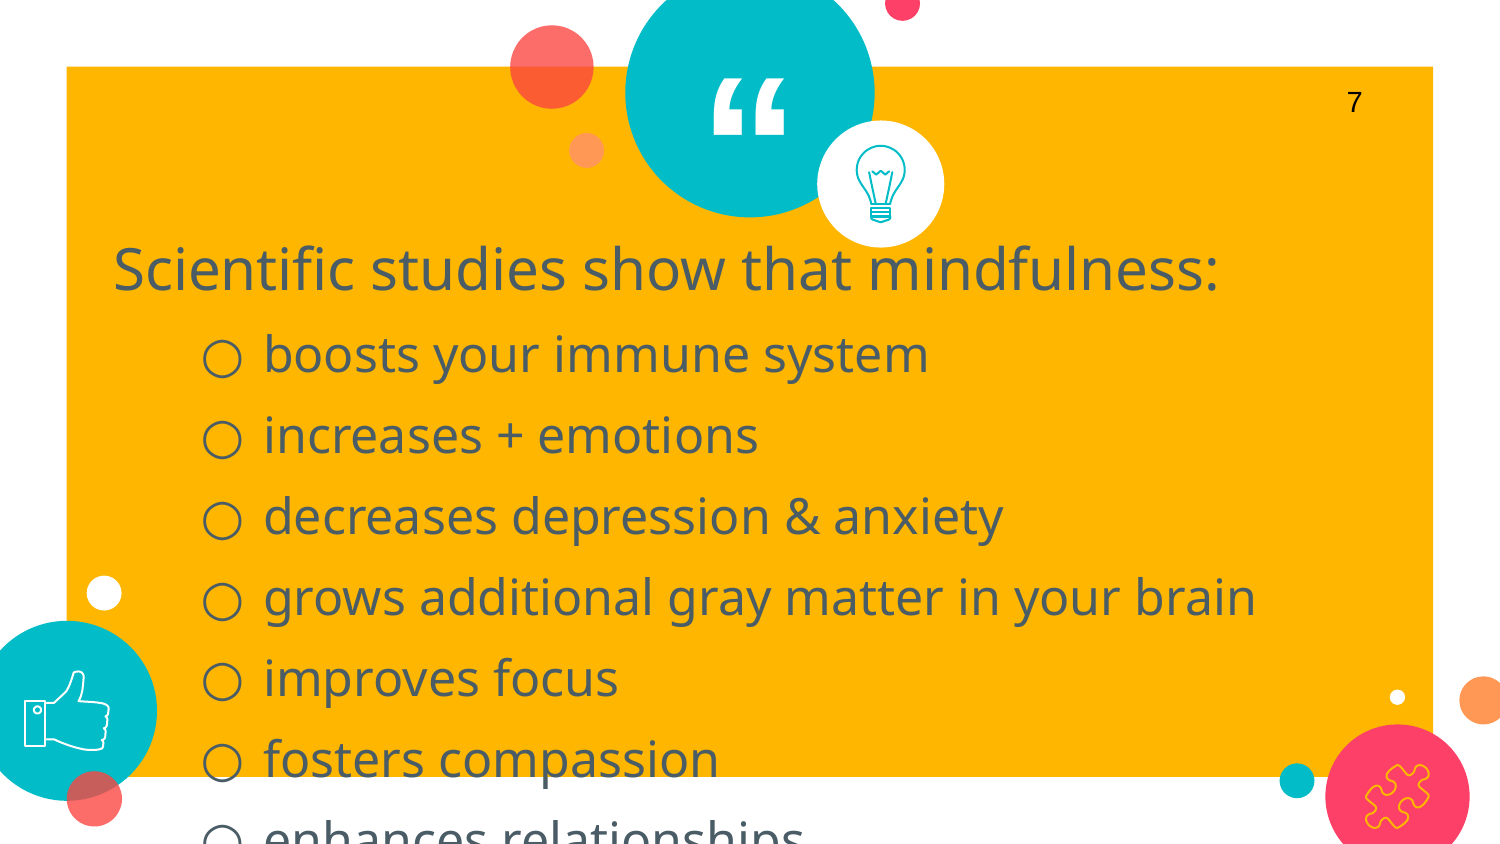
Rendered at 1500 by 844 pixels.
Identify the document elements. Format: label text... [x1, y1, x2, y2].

slide_number 7 [1331, 68, 1422, 134]
list Scientific studies show that mindfulness: boosts your immune system increases + emotions decreases depression & anxiety grows additional gray matter in your brain improves focus fosters compassion enhances relationships [98, 217, 1398, 758]
